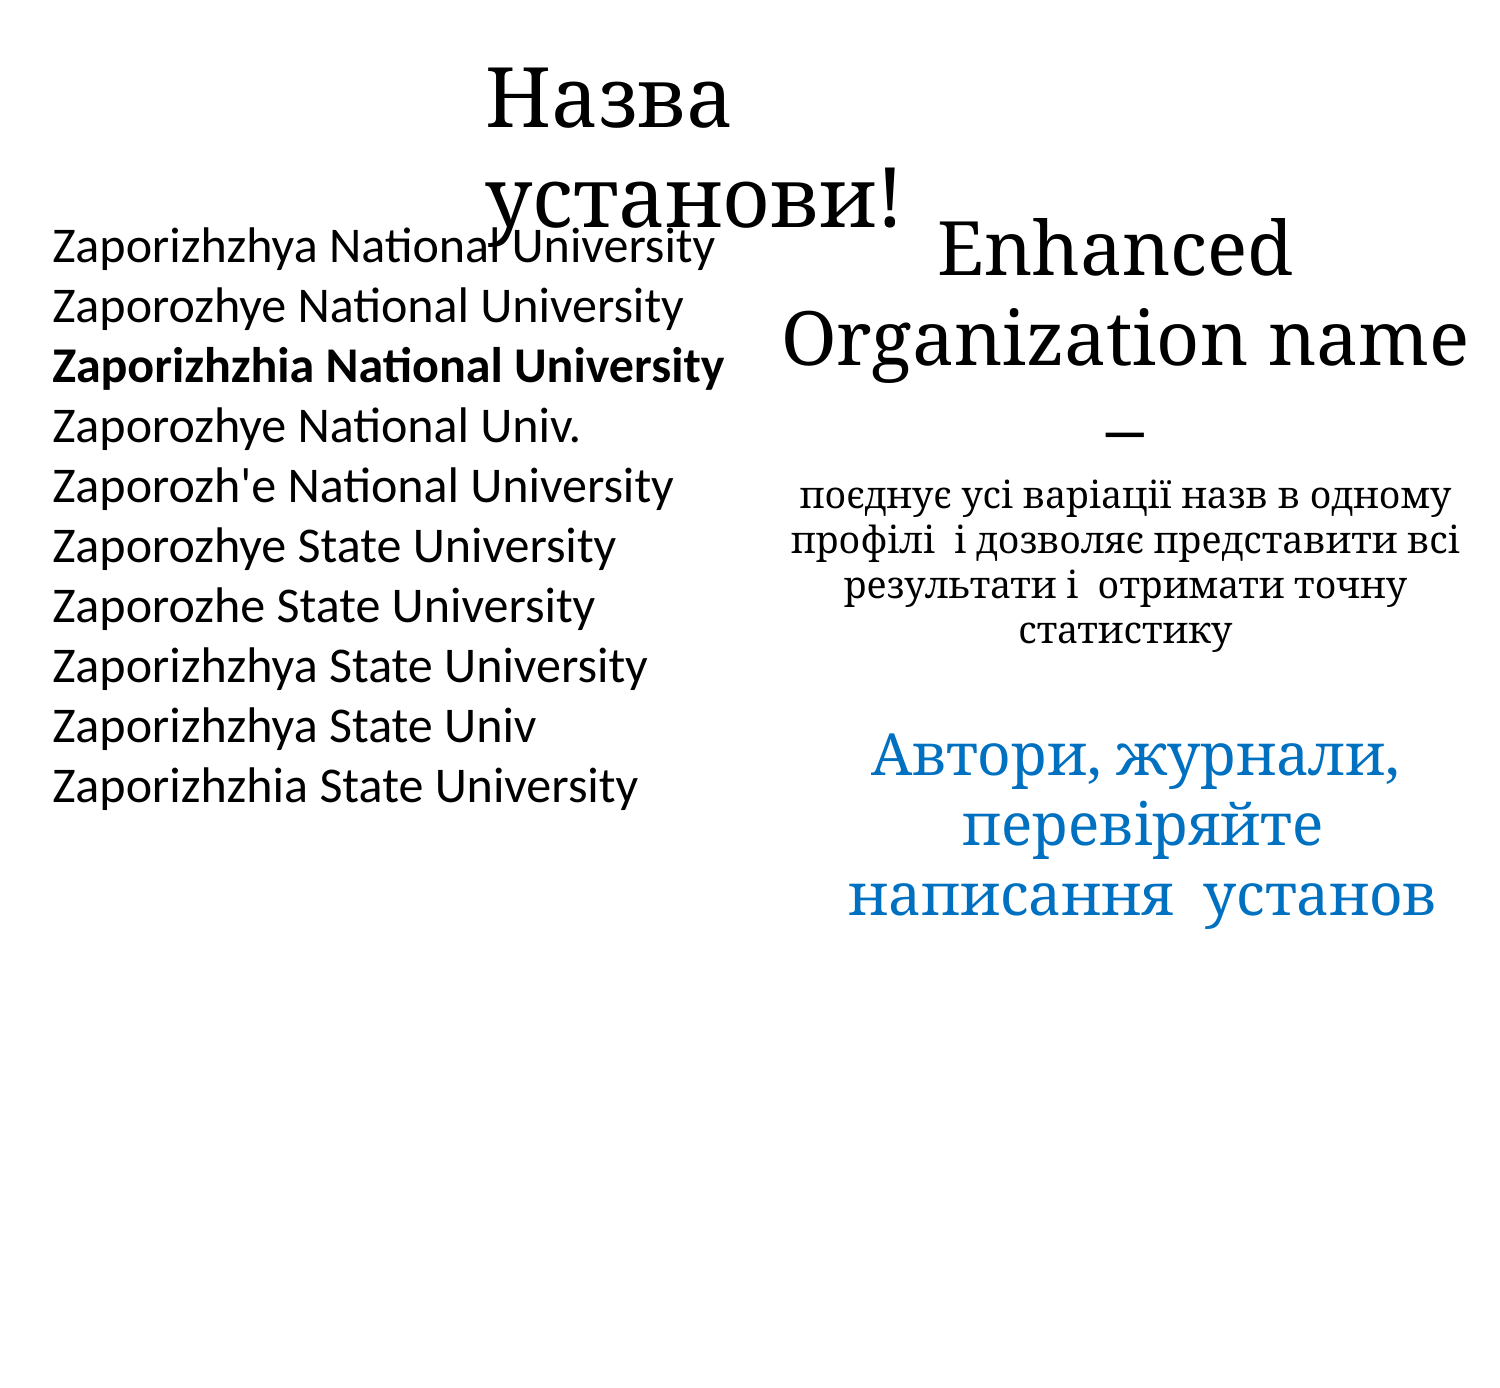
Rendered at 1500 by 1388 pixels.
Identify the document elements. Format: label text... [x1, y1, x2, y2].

text_box Автори, журнали, перевіряйте написання установ [822, 716, 1463, 927]
text_box Enhanced Organization name – поєднує усі варіації назв в одному профілі і дозволяє представити всі результати і отримати точну статистику [752, 200, 1498, 652]
title Назва установи! [483, 43, 1120, 276]
text_box Zaporizhzhya National University Zaporozhye National University Zaporizhzhia National University Zaporozhye National Univ. Zaporozh'e National University Zaporozhye State University Zaporozhe State University Zaporizhzhya State University Zaporizhzhya State Univ Zaporizhzhia State University [37, 204, 752, 820]
